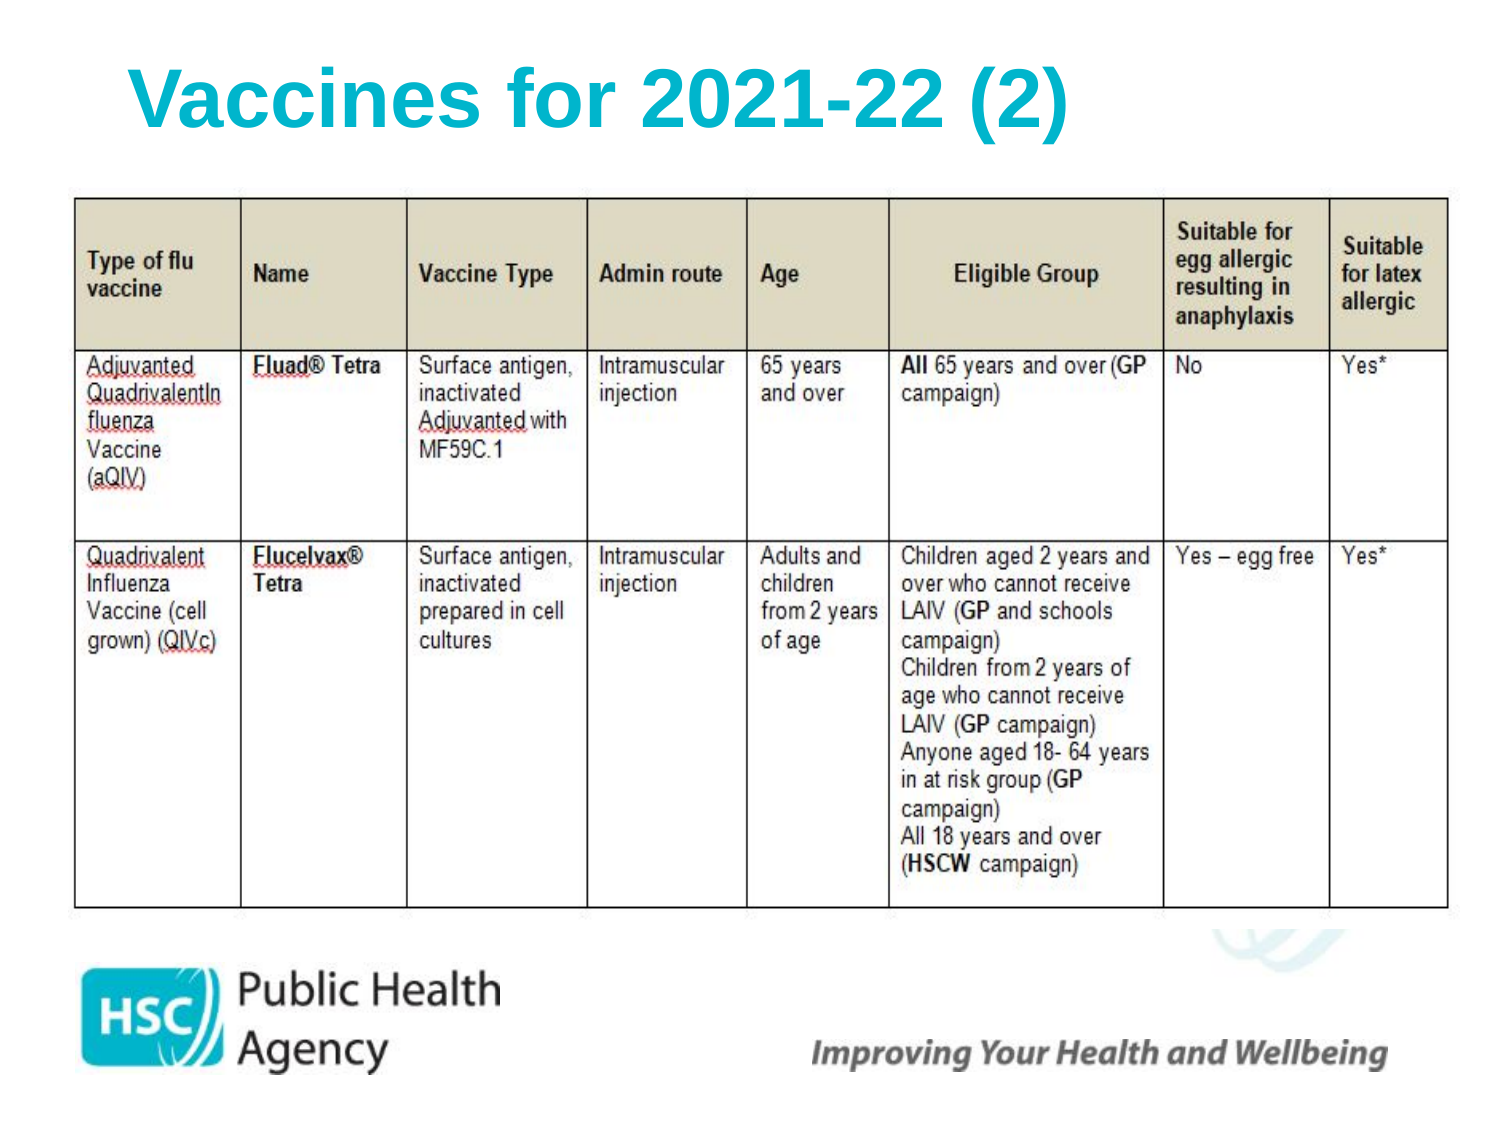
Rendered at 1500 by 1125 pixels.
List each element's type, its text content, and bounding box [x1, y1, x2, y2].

picture [75, 962, 500, 1075]
picture [812, 1039, 1388, 1072]
picture [68, 187, 1460, 978]
text_box Vaccines for 2021-22 (2) [112, 0, 1438, 185]
